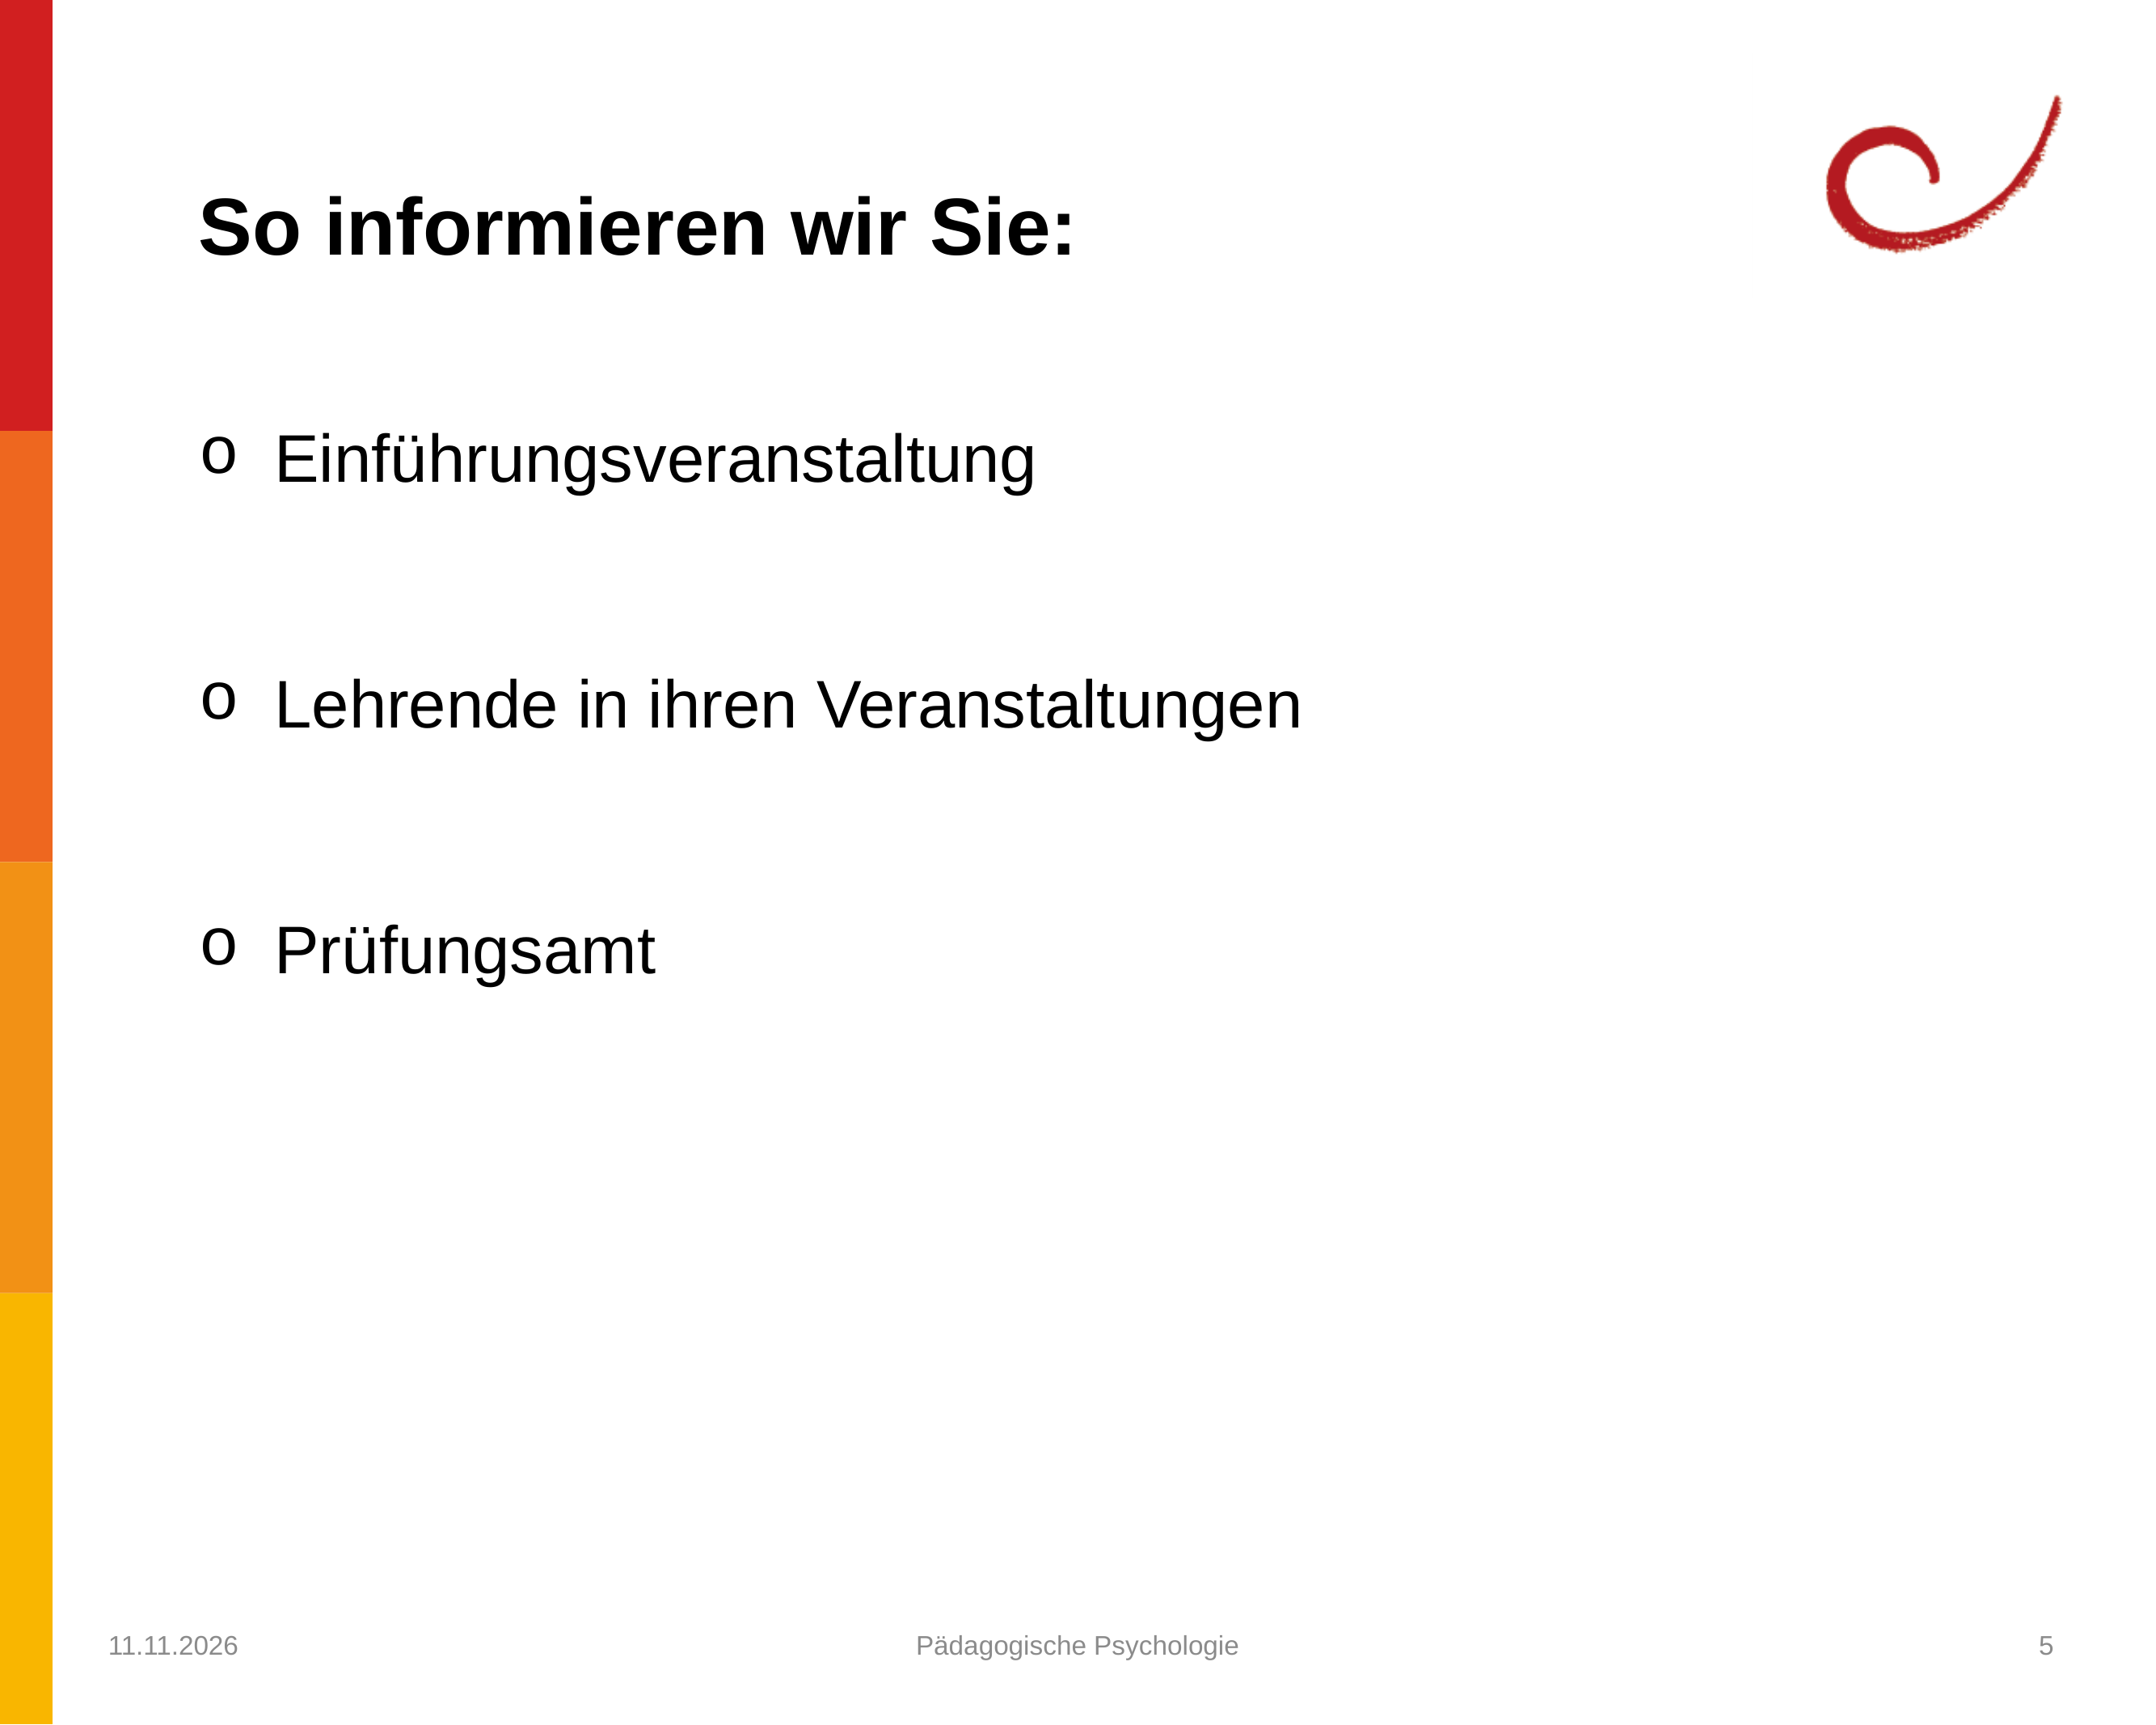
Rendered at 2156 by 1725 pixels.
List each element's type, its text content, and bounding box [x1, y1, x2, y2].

list Einführungsveranstaltung Lehrende in ihren Veranstaltungen Prüfungsamt [191, 407, 2015, 1614]
footer Pädagogische Psychologie [714, 1598, 1442, 1690]
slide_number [95, 1598, 581, 1690]
slide_number 5 [1522, 1598, 2066, 1690]
list So informieren wir Sie: [191, 104, 2064, 340]
picture [1751, 53, 2139, 298]
